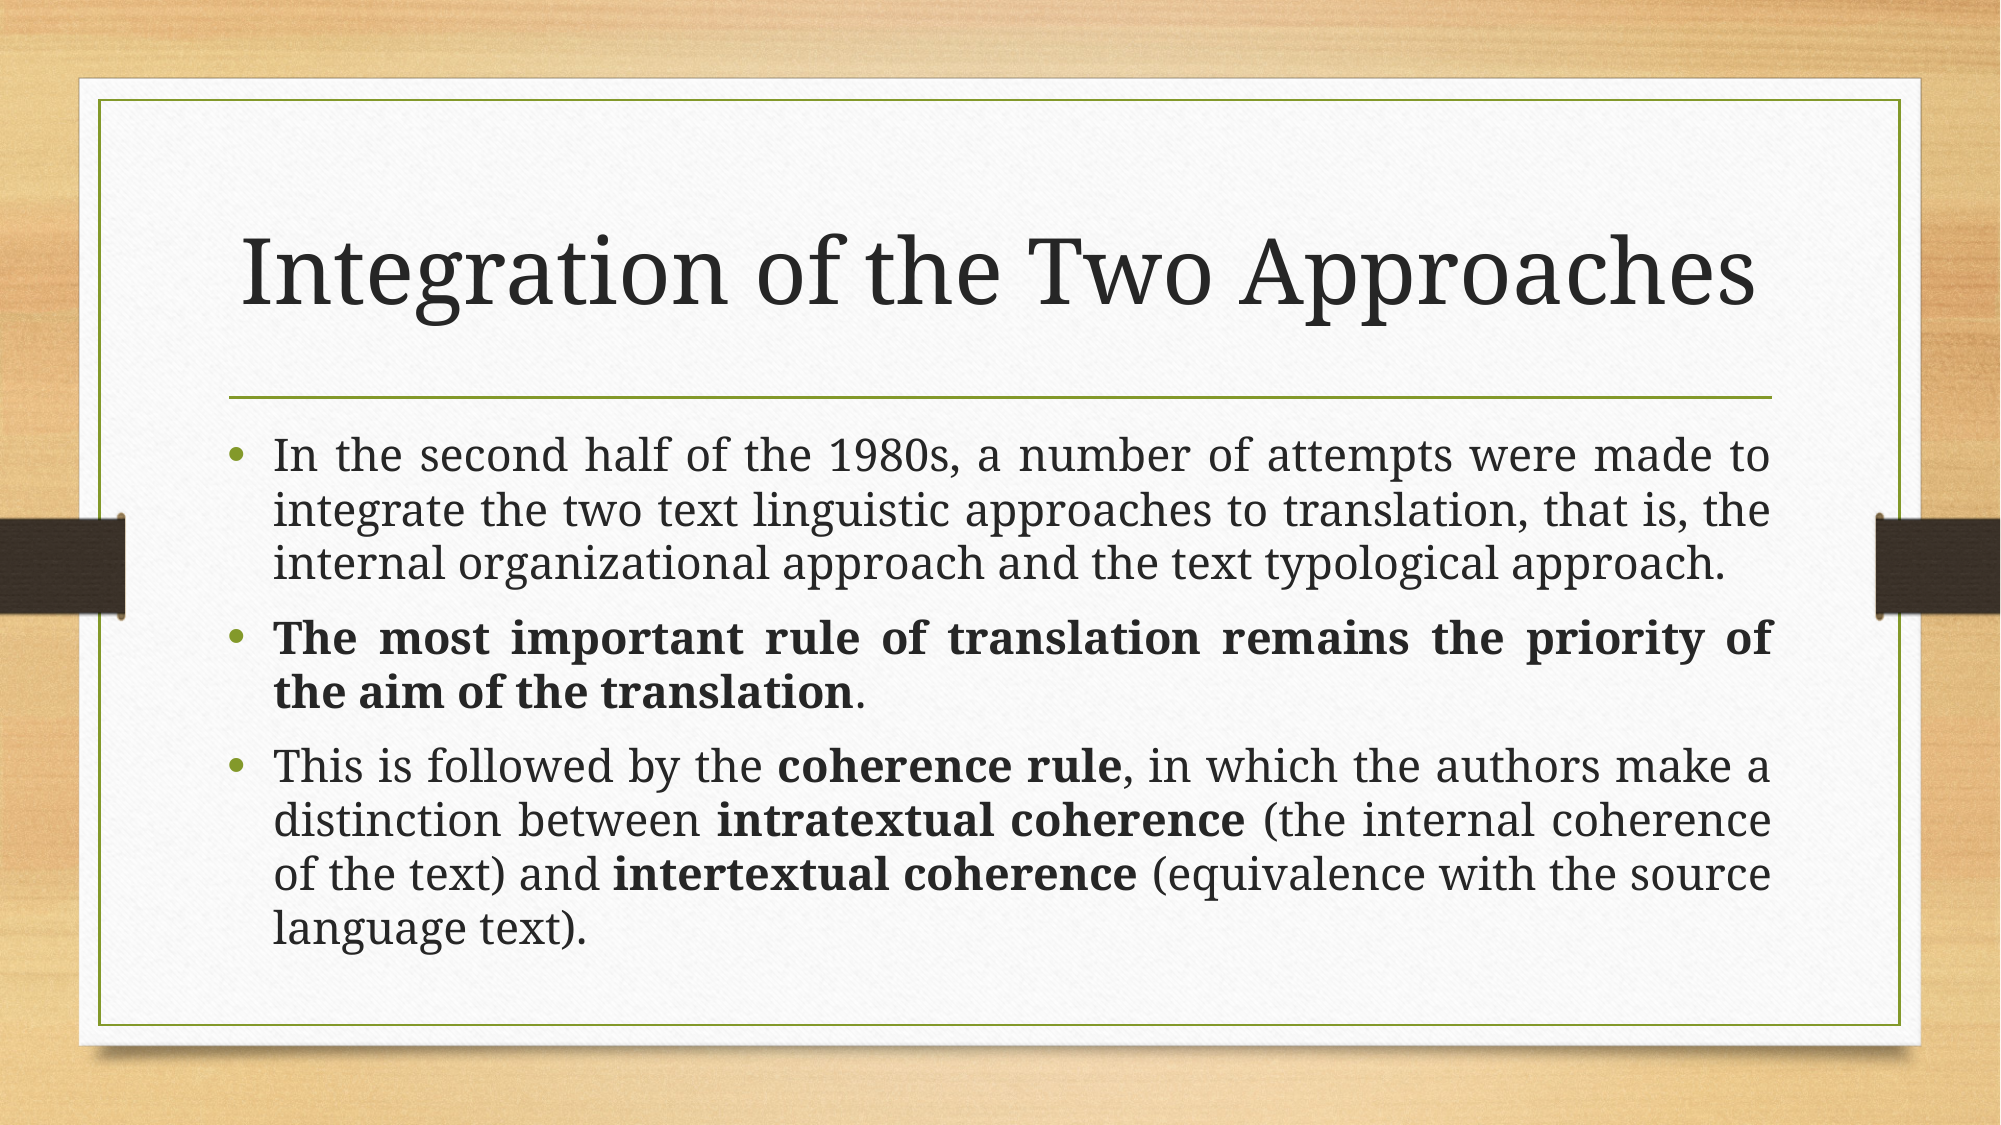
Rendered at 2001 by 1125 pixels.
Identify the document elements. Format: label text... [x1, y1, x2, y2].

title Integration of the Two Approaches [212, 161, 1788, 375]
picture [0, 0, 2001, 1125]
list In the second half of the 1980s, a number of attempts were made to integrate the two text linguistic approaches to translation, that is, the internal organizational approach and the text typological approach. The most important rule of translation remains the priority of the aim of the translation. This is followed by the coherence rule, in which the authors make a distinction between intratextual coherence (the internal coherence of the text) and intertextual coherence (equivalence with the source language text). [212, 419, 1788, 964]
